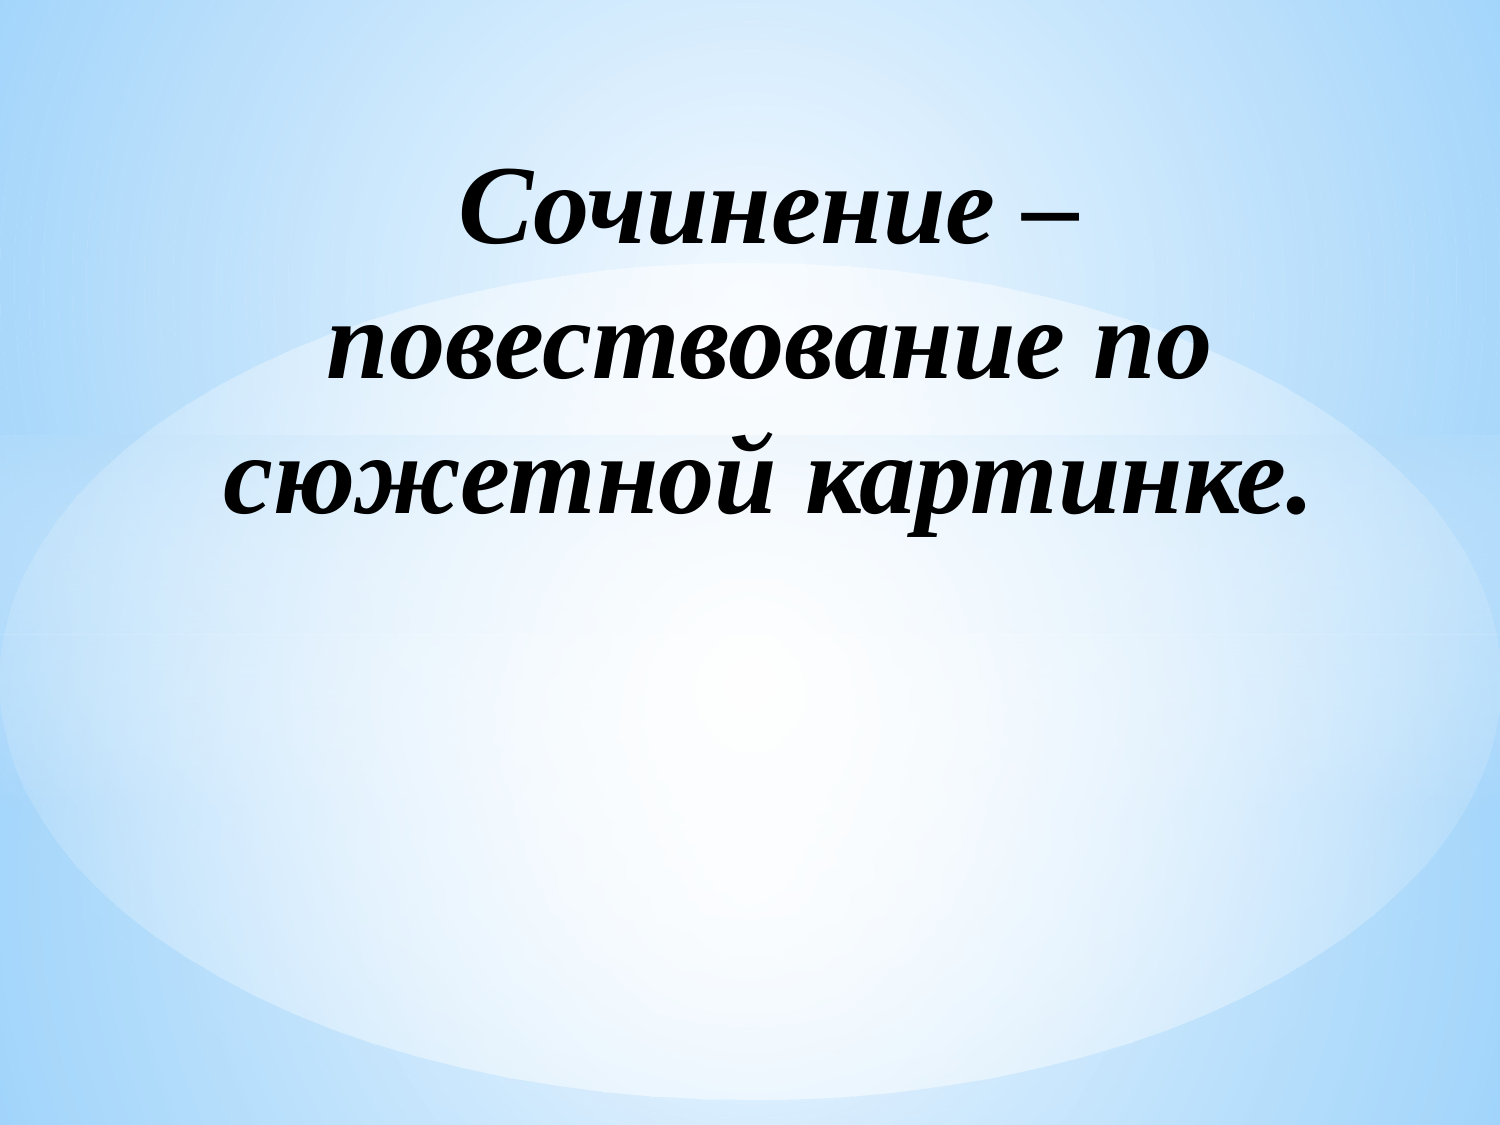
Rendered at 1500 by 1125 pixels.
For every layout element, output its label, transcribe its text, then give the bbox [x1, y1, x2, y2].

title Сочинение – повествование по сюжетной картинке. [117, 123, 1393, 777]
